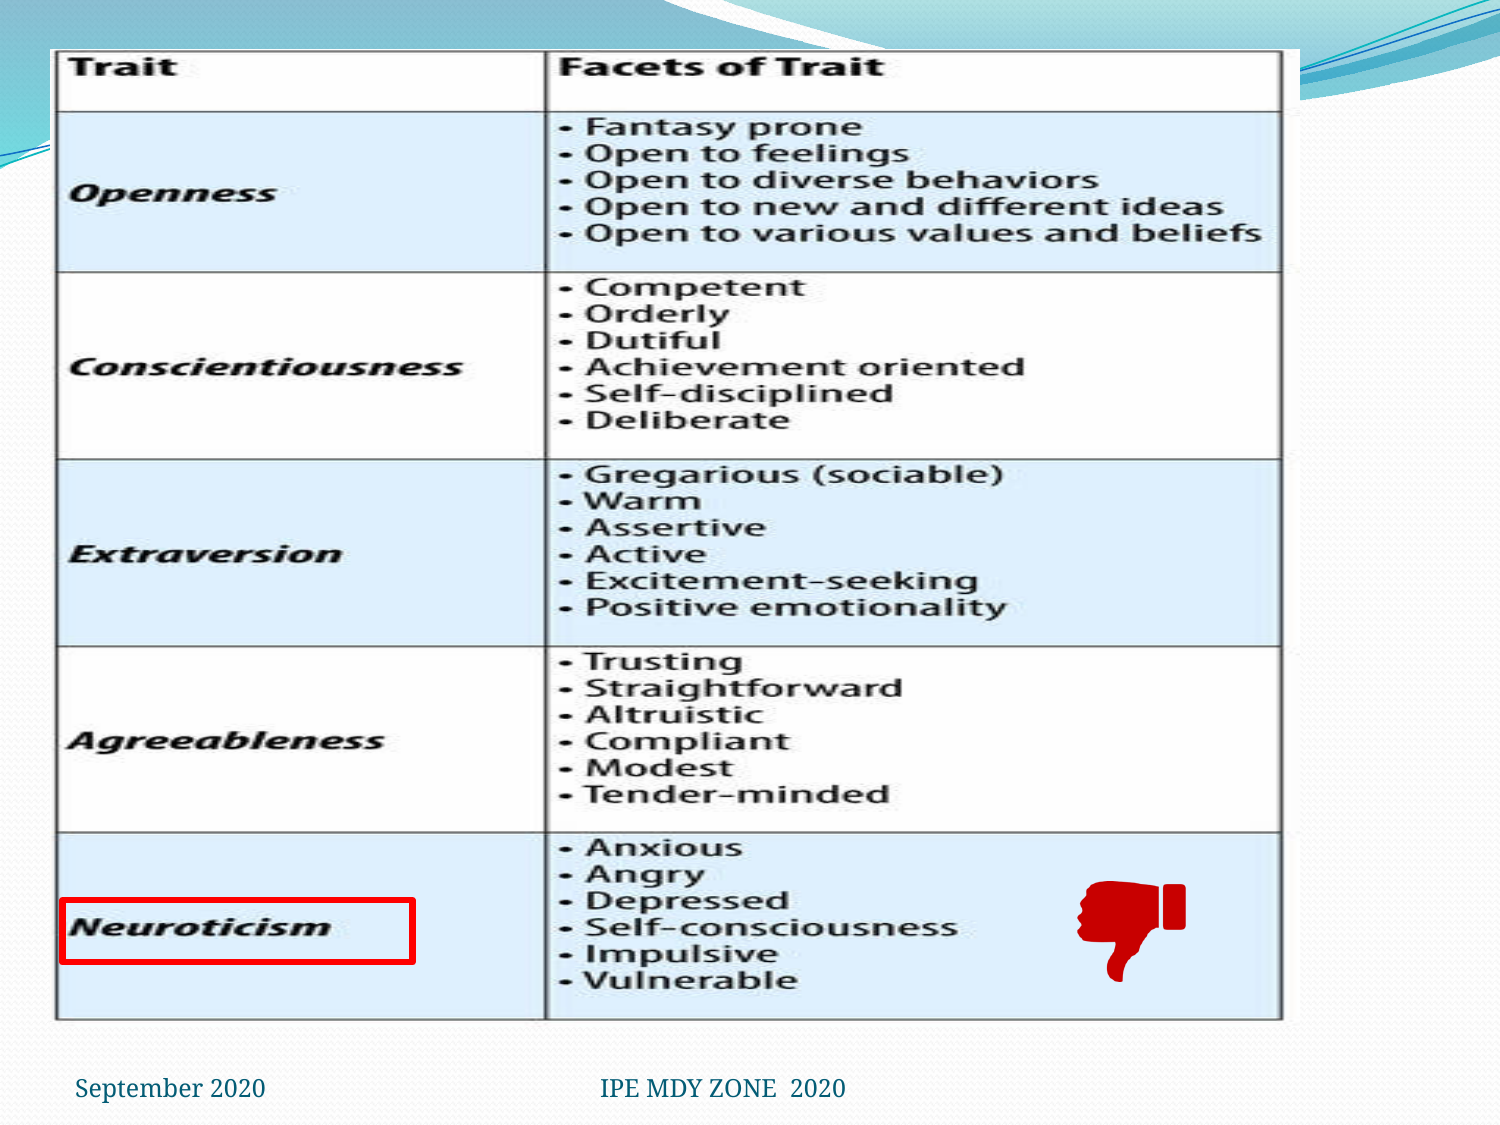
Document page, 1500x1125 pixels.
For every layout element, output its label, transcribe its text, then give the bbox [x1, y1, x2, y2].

footer IPE MDY ZONE 2020 [600, 1042, 1150, 1103]
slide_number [75, 1042, 425, 1103]
picture [49, 49, 1301, 1027]
